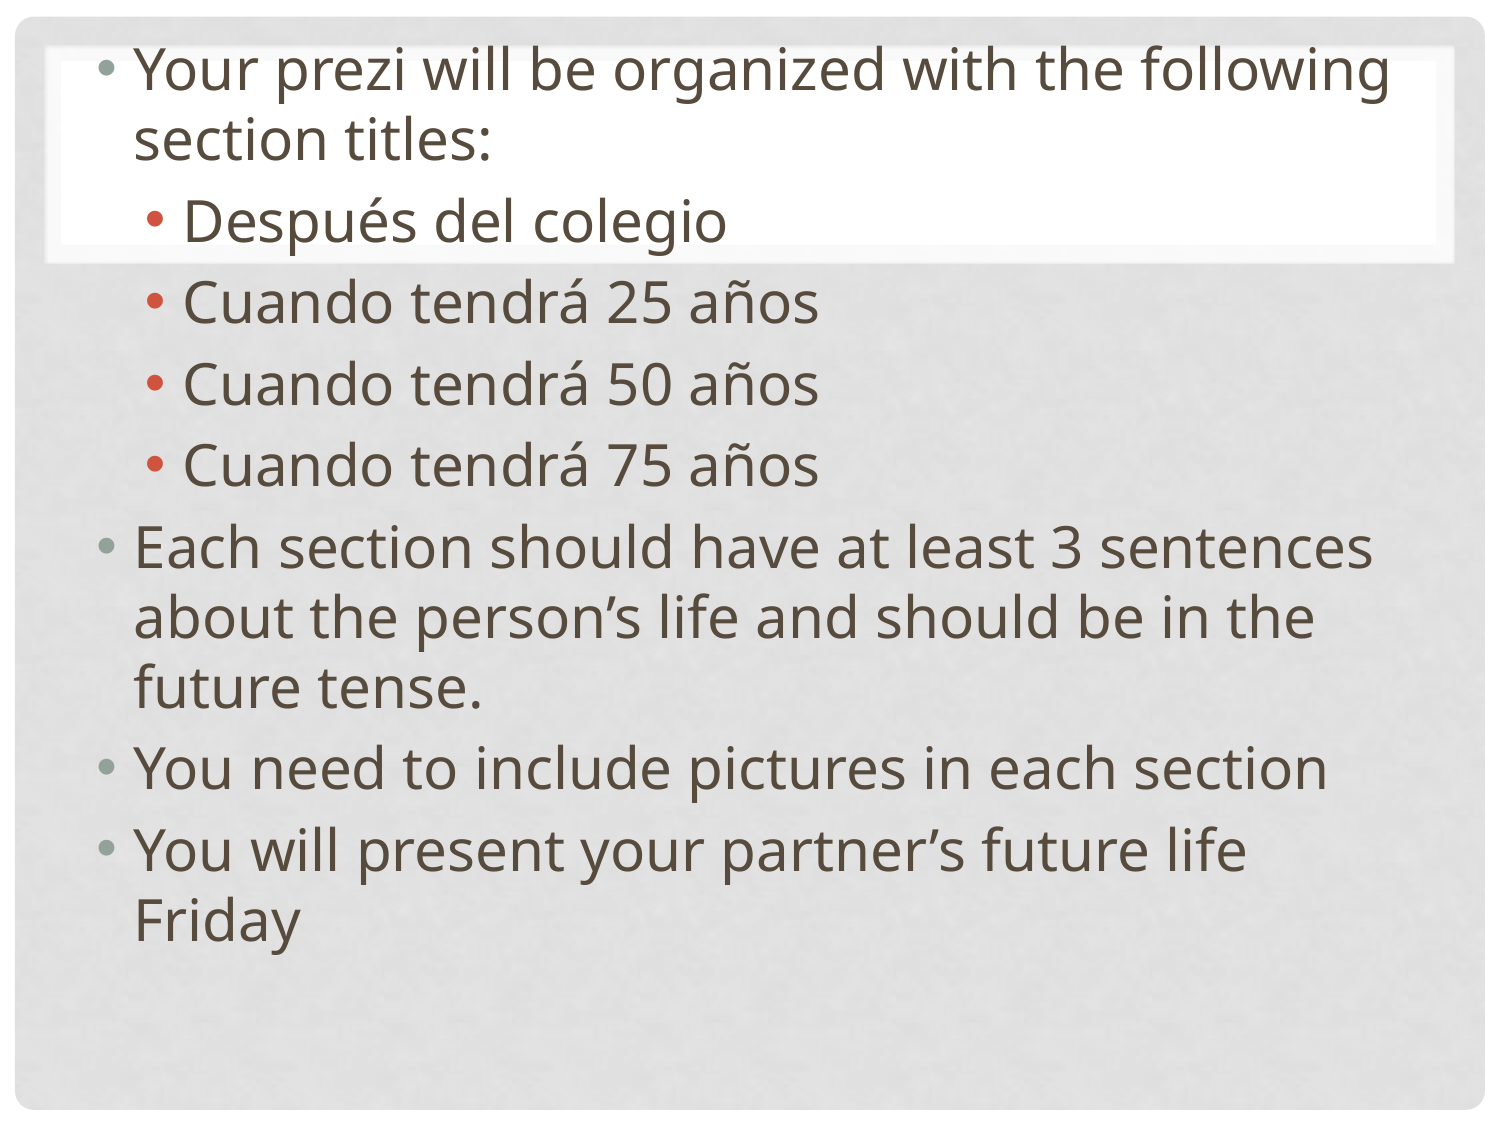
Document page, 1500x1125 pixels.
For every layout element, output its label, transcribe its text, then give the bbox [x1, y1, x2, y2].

list Your prezi will be organized with the following section titles: Después del colegio Cuando tendrá 25 años Cuando tendrá 50 años Cuando tendrá 75 años Each section should have at least 3 sentences about the person’s life and should be in the future tense. You need to include pictures in each section You will present your partner’s future life Friday [62, 24, 1413, 1088]
